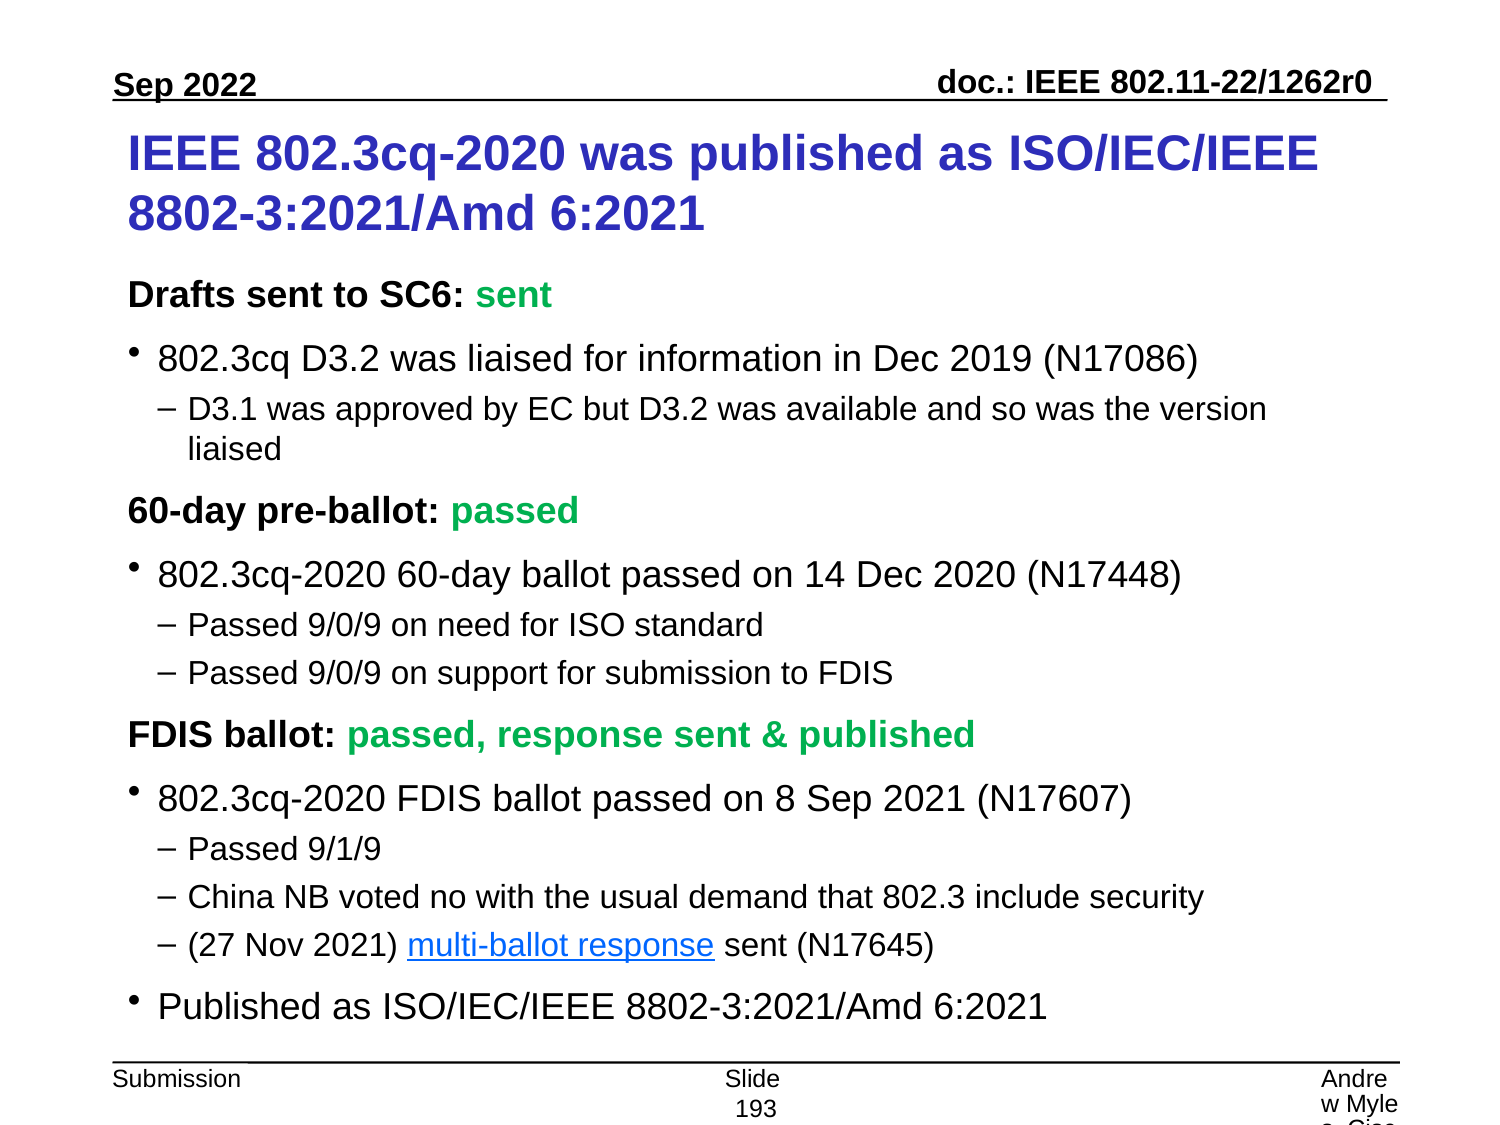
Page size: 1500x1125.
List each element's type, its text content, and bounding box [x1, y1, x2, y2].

slide_number Slide 193 [709, 1061, 803, 1093]
title IEEE 802.3cq-2020 was published as ISO/IEC/IEEE 8802-3:2021/Amd 6:2021 [112, 112, 1388, 262]
footer Andrew Myles, Cisco [1320, 1061, 1402, 1093]
list Drafts sent to SC6: sent 802.3cq D3.2 was liaised for information in Dec 2019 (N17086) D3.1 was approved by EC but D3.2 was available and so was the version liaised 60-day pre-ballot: passed 802.3cq-2020 60-day ballot passed on 14 Dec 2020 (N17448) Passed 9/0/9 on need for ISO standard Passed 9/0/9 on support for submission to FDIS FDIS ballot: passed, response sent & published 802.3cq-2020 FDIS ballot passed on 8 Sep 2021 (N17607) Passed 9/1/9 China NB voted no with the usual demand that 802.3 include security (27 Nov 2021) multi-ballot response sent (N17645) Published as ISO/IEC/IEEE 8802-3:2021/Amd 6:2021 [112, 262, 1388, 938]
